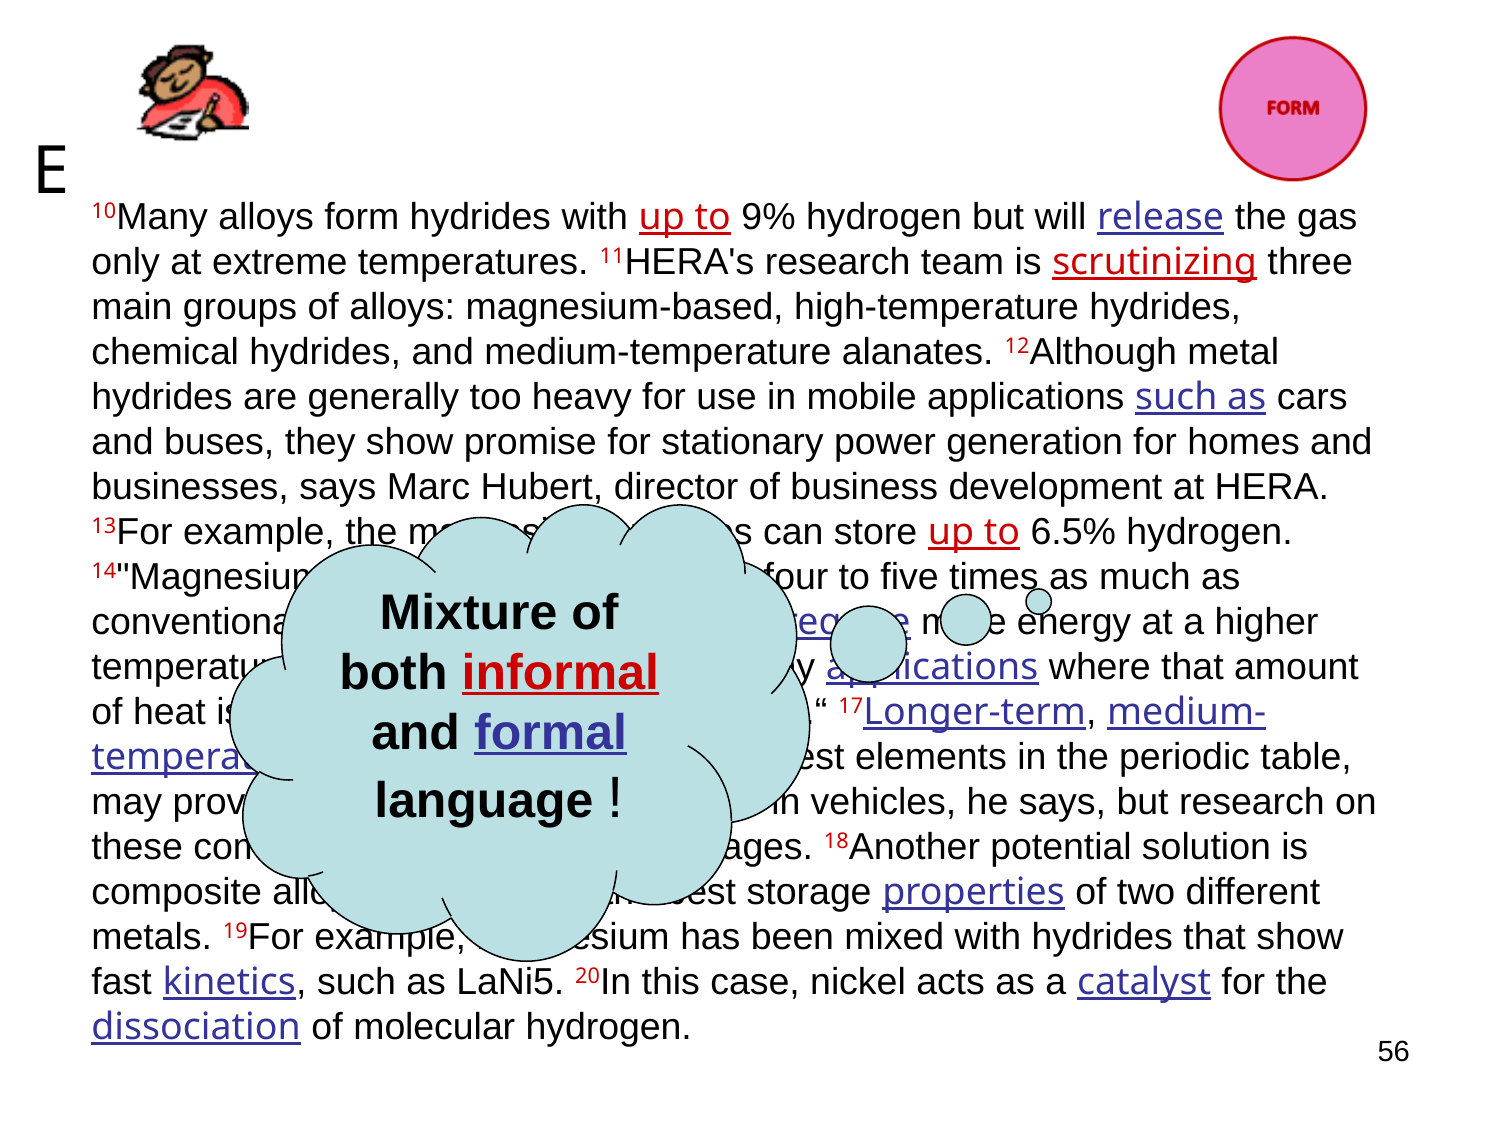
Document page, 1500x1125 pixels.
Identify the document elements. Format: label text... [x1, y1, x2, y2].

text_box E [17, 120, 136, 215]
text_box Mixture of both informal and formal language ! [830, 606, 907, 683]
text_box Mixture of both informal and formal language ! [229, 504, 810, 962]
text_box 10Many alloys form hydrides with up to 9% hydrogen but will release the gas only at extreme temperatures. 11HERA's research team is scrutinizing three main groups of alloys: magnesium-based, high-temperature hydrides, chemical hydrides, and medium-temperature alanates. 12Although metal hydrides are generally too heavy for use in mobile applications such as cars and buses, they show promise for stationary power generation for homes and businesses, says Marc Hubert, director of business development at HERA. 13For example, the magnesium hydrides can store up to 6.5% hydrogen. 14"Magnesium-based hydrides can store four to five times as much as conventional alloys," he says. 15"But they require more energy at a higher temperature. 16We have not yet found many applications where that amount of heat is available to release the hydrogen.“ 17Longer-term, medium-temperature alanates, which use the lightest elements in the periodic table, may prove suitable for hydrogen storage in vehicles, he says, but research on these compounds is still in the early stages. 18Another potential solution is composite alloys that combine the best storage properties of two different metals. 19For example, magnesium has been mixed with hydrides that show fast kinetics, such as LaNi5. 20In this case, nickel acts as a catalyst for the dissociation of molecular hydrogen. [76, 184, 1412, 1055]
picture [135, 41, 249, 150]
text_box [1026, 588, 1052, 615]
slide_number 56 [1074, 1024, 1426, 1103]
picture [1213, 29, 1381, 188]
text_box Mixture of both informal and formal language ! [940, 594, 992, 646]
